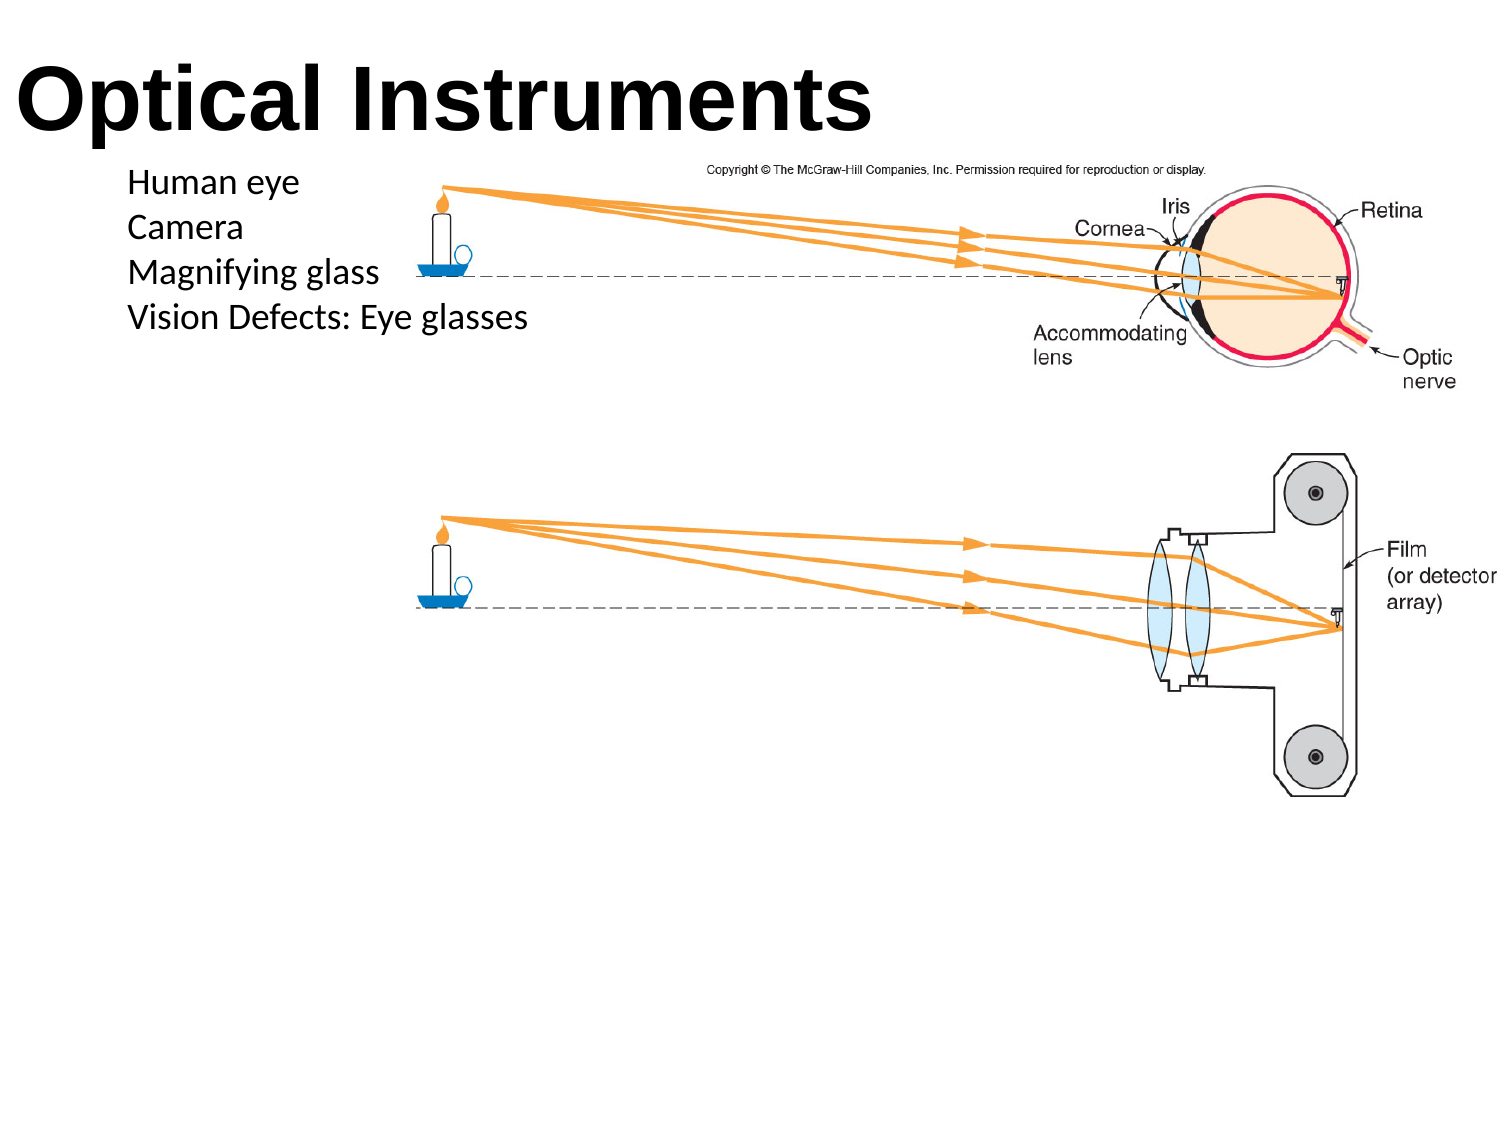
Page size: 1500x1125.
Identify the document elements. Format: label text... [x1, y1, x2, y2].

title Optical Instruments [0, 0, 1275, 188]
text_box Human eye Camera Magnifying glass Vision Defects: Eye glasses [112, 149, 863, 345]
picture [412, 162, 1500, 800]
